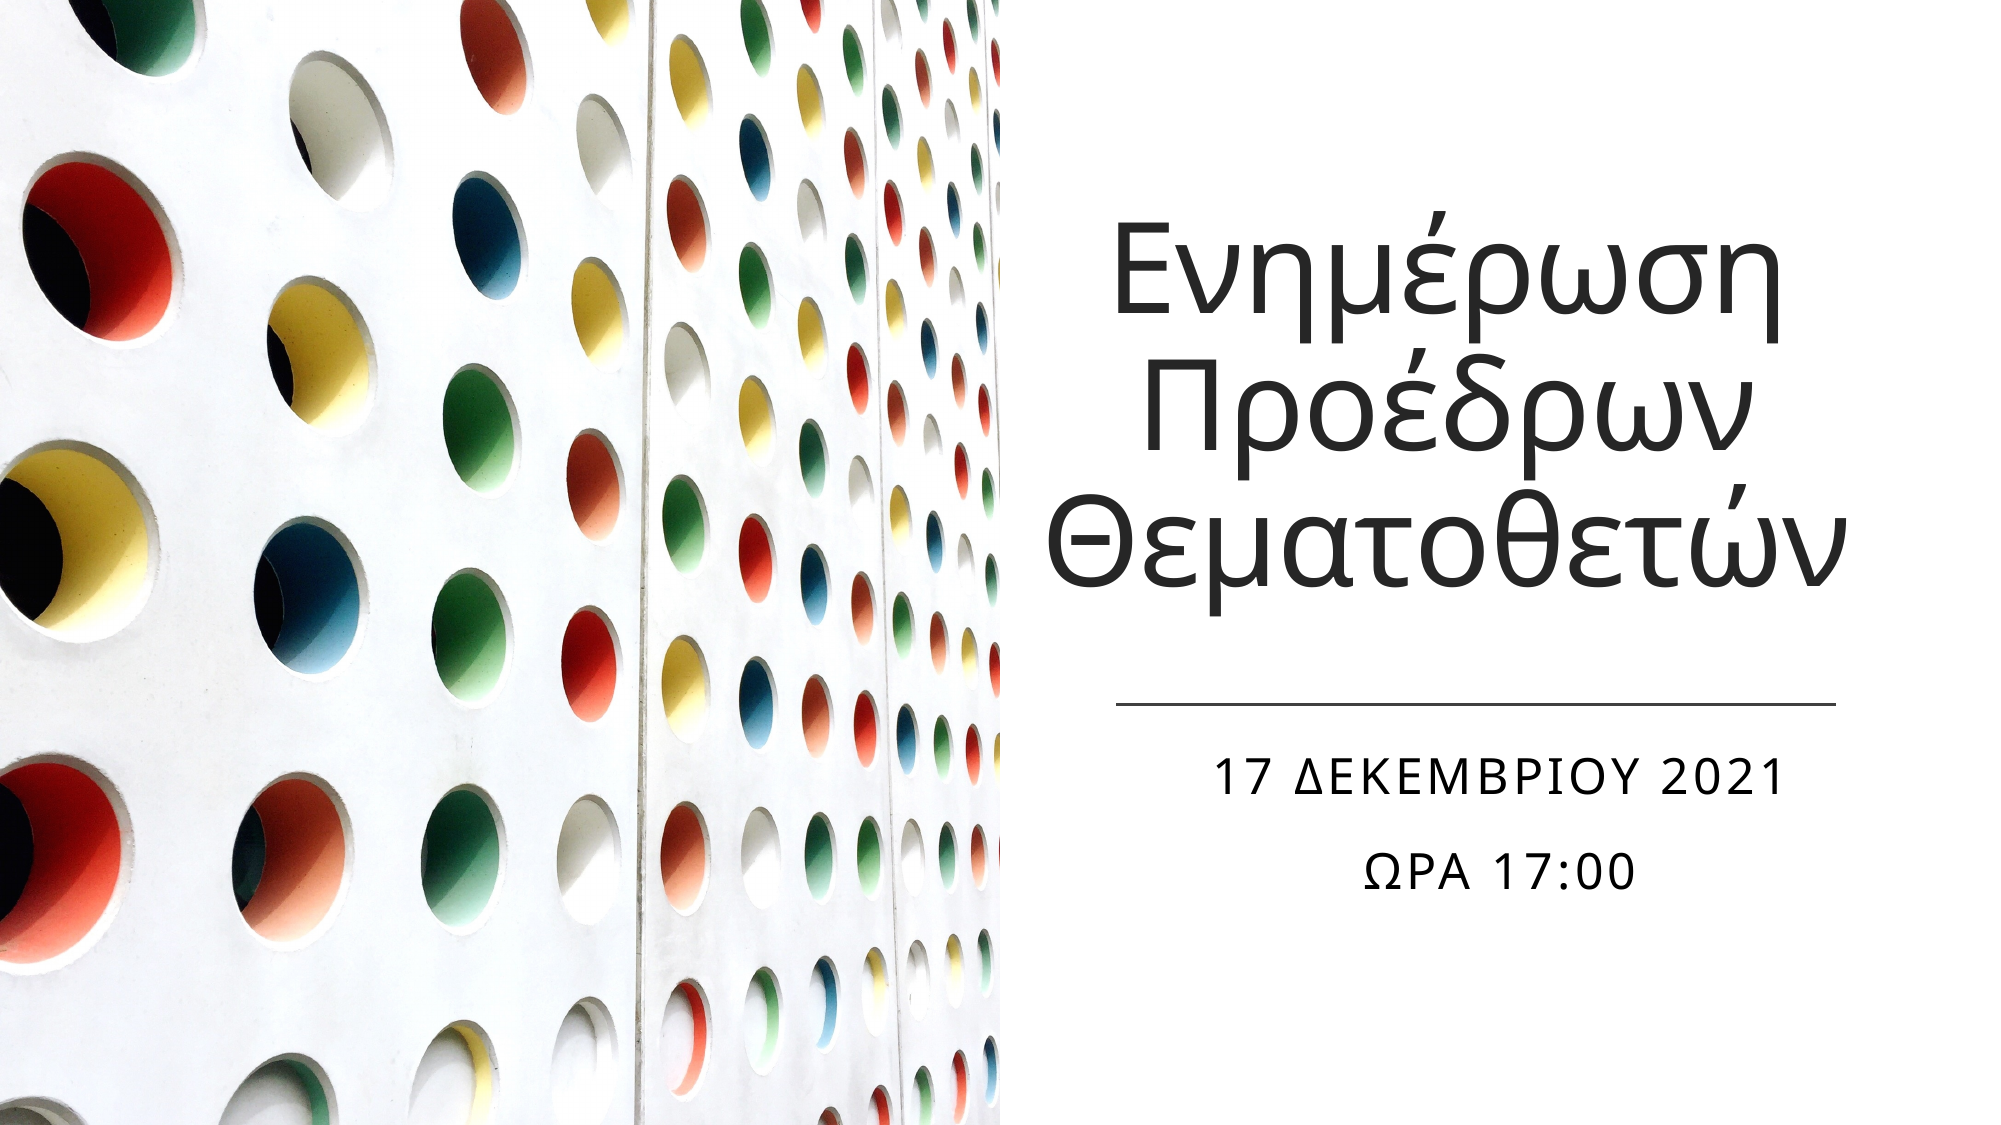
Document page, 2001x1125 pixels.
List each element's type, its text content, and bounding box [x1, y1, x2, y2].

subtitle 17 Δεκεμβριου 2021 ωρα 17:00 [1103, 730, 1897, 935]
title Ενημέρωση Προέδρων Θεματοθετών [1008, 104, 1894, 622]
picture [0, 0, 1001, 1125]
text_box [1006, 0, 2000, 1125]
